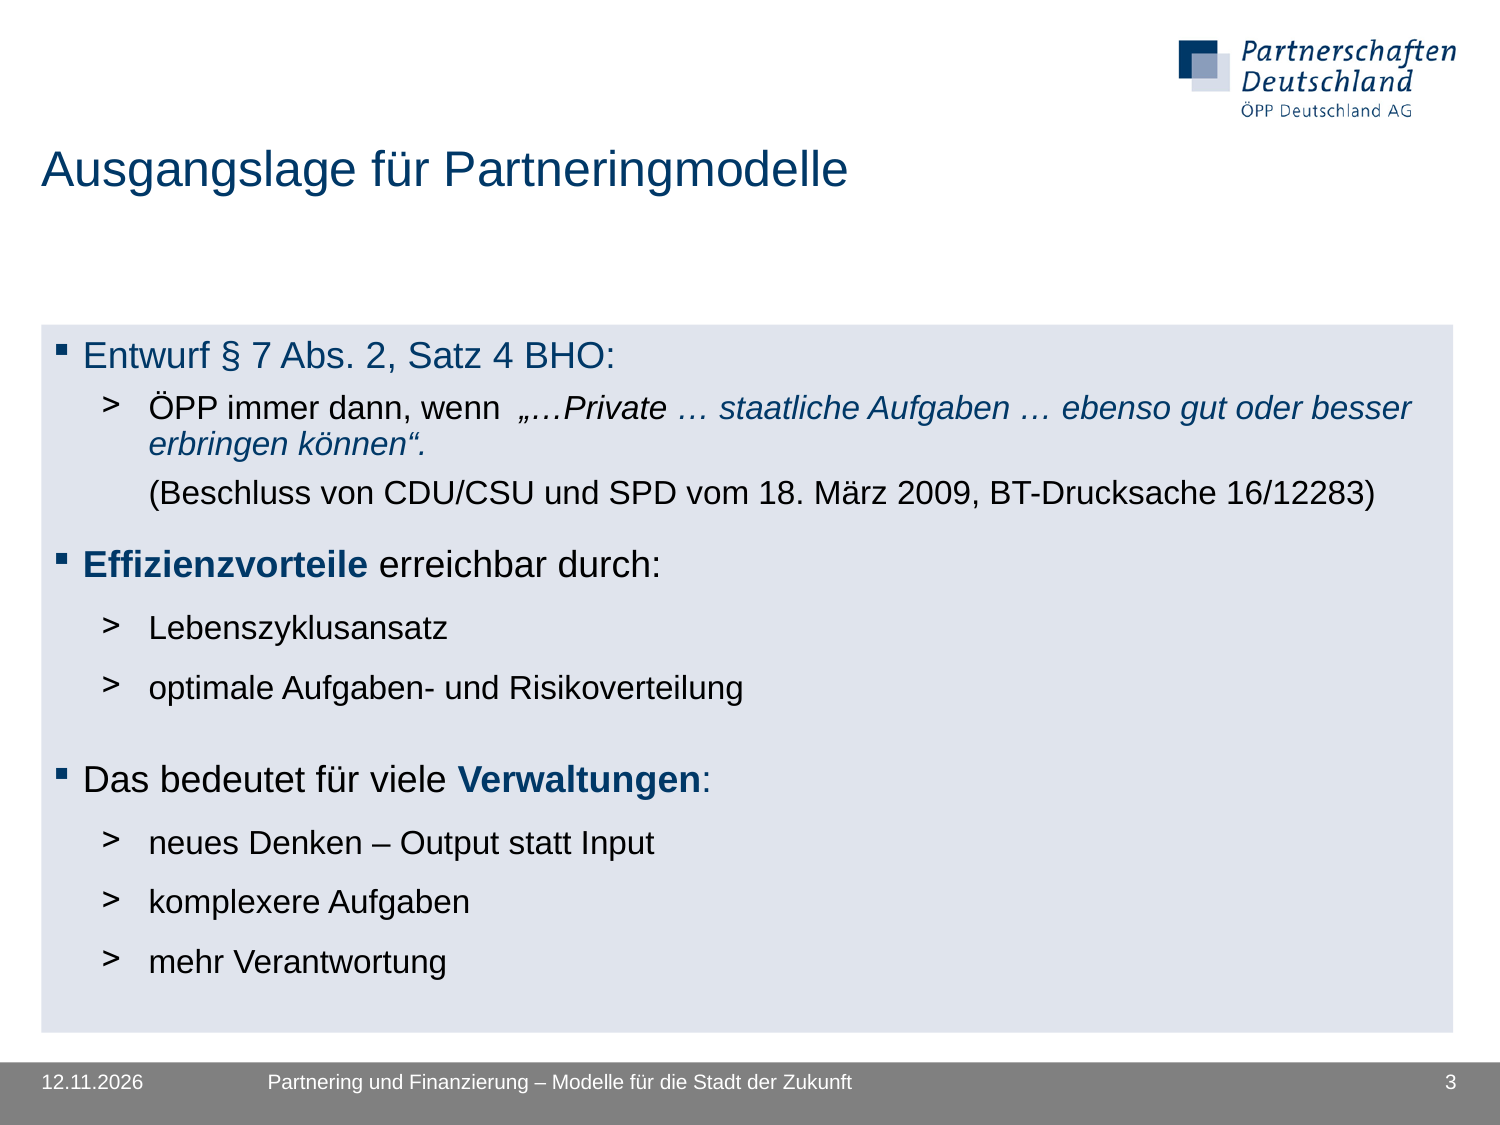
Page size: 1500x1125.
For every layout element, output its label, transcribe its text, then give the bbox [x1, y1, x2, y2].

footer Partnering und Finanzierung – Modelle für die Stadt der Zukunft [267, 1068, 1313, 1120]
list Entwurf § 7 Abs. 2, Satz 4 BHO: ÖPP immer dann, wenn „…Private … staatliche Aufgaben … ebenso gut oder besser erbringen können“. (Beschluss von CDU/CSU und SPD vom 18. März 2009, BT-Drucksache 16/12283) Effizienzvorteile erreichbar durch: Lebenszyklusansatz optimale Aufgaben- und Risikoverteilung Das bedeutet für viele Verwaltungen: neues Denken – Output statt Input komplexere Aufgaben mehr Verantwortung [41, 324, 1454, 1033]
picture [1165, 17, 1473, 138]
title Ausgangslage für Partneringmodelle [41, 135, 1454, 296]
slide_number 3 [1344, 1068, 1457, 1120]
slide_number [41, 1068, 242, 1120]
